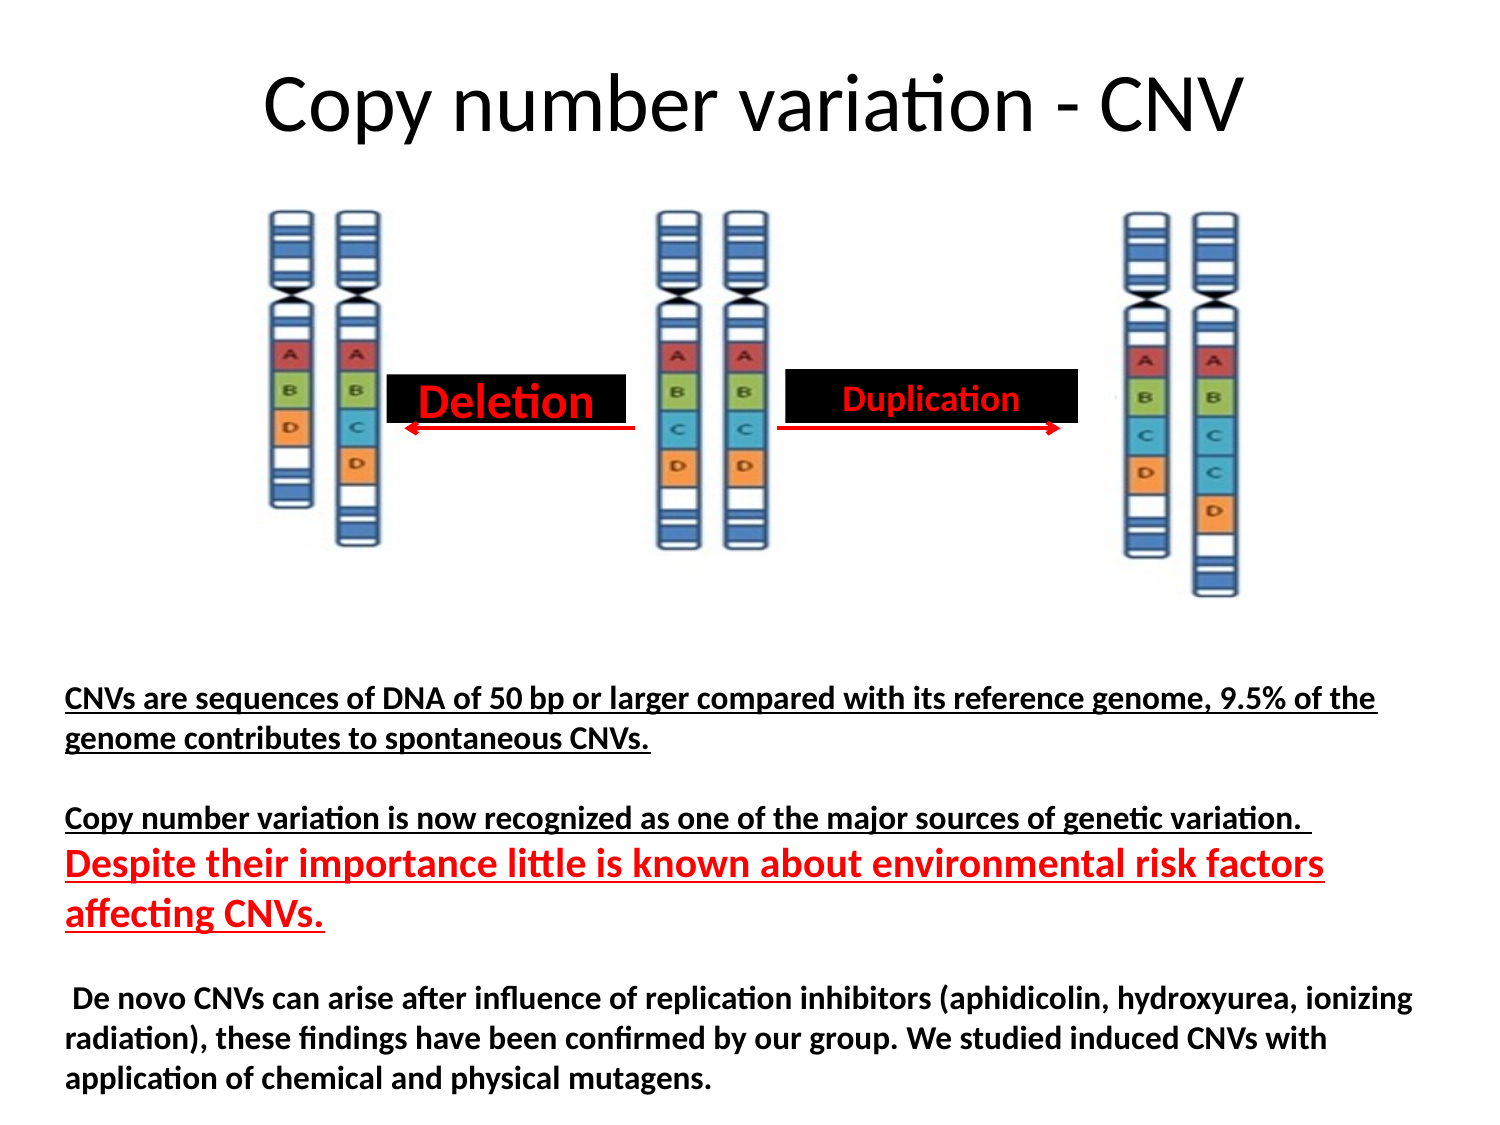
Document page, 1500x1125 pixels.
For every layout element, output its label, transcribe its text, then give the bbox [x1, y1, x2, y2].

text_box CNVs are sequences of DNA of 50 bp or larger compared with its reference genome, 9.5% of the genome contributes to spontaneous CNVs. Copy number variation is now recognized as one of the major sources of genetic variation. Despite their importance little is known about environmental risk factors affecting CNVs. De novo CNVs can arise after influence of replication inhibitors (aphidicolin, hydroxyurea, ionizing radiation), these findings have been confirmed by our group. We studied induced CNVs with application of chemical and physical mutagens. [50, 0, 1450, 1104]
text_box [253, 207, 1256, 601]
